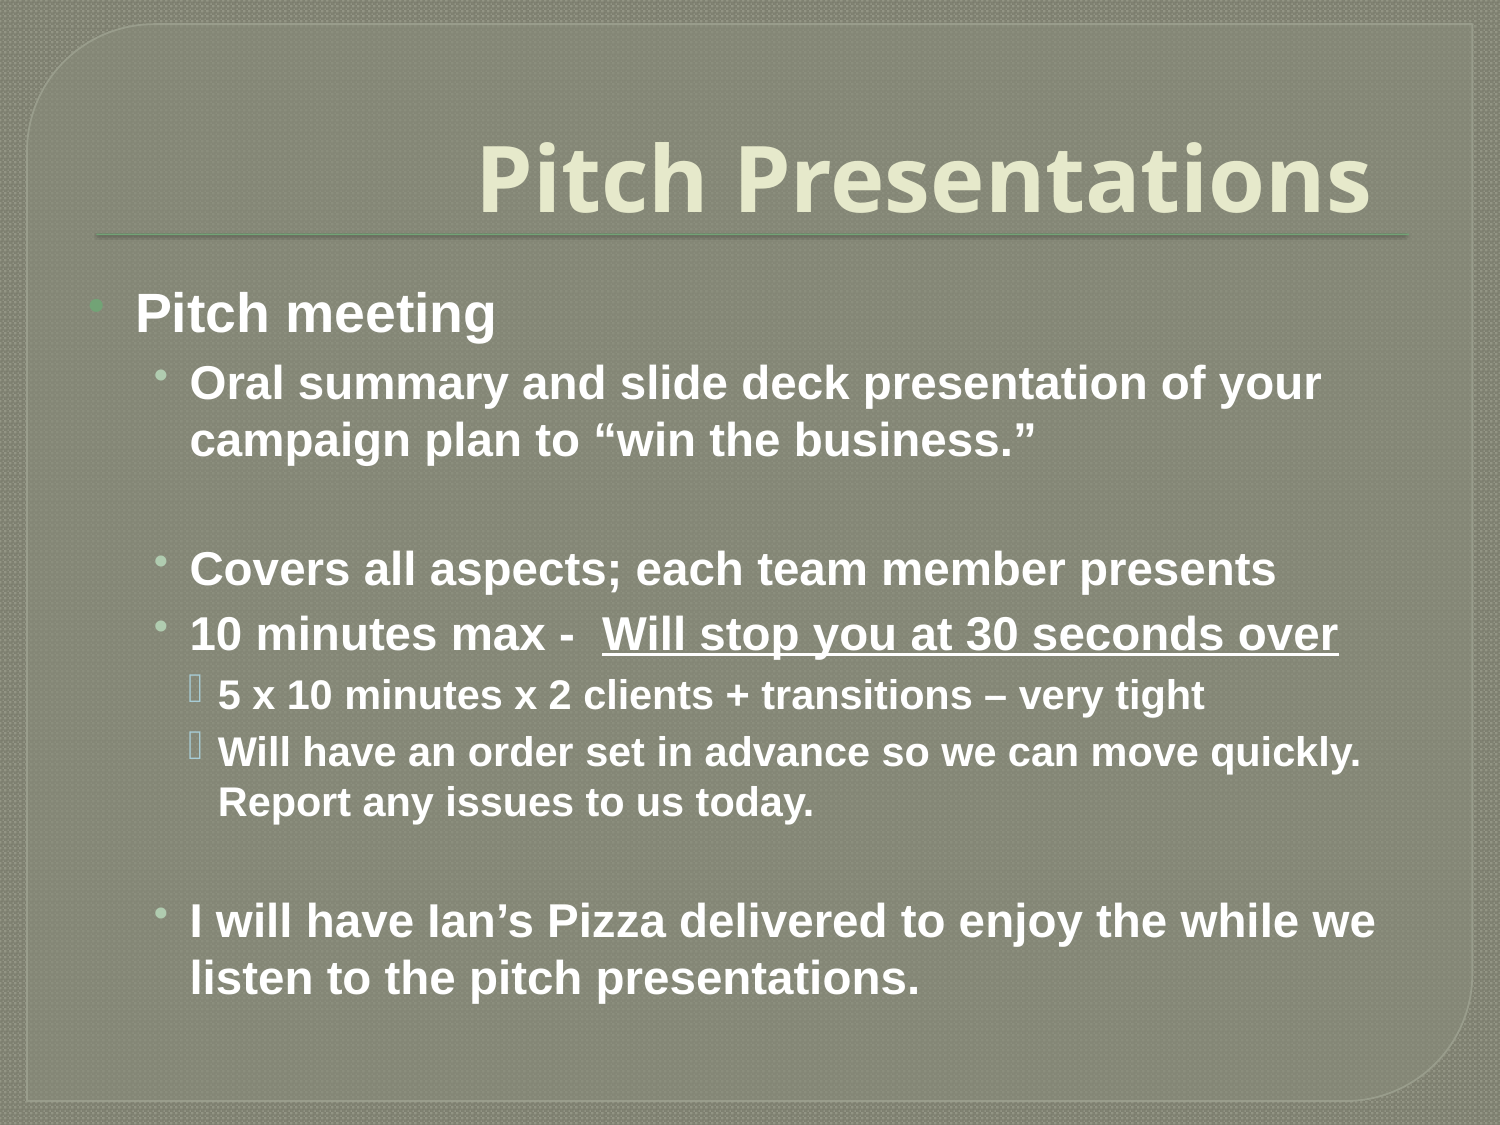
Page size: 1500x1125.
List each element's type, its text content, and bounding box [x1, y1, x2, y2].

list Pitch meeting Oral summary and slide deck presentation of your campaign plan to “win the business.” Covers all aspects; each team member presents 10 minutes max - Will stop you at 30 seconds over 5 x 10 minutes x 2 clients + transitions – very tight Will have an order set in advance so we can move quickly. Report any issues to us today. I will have Ian’s Pizza delivered to enjoy the while we listen to the pitch presentations. [75, 270, 1425, 1013]
title Pitch Presentations [112, 112, 1388, 239]
